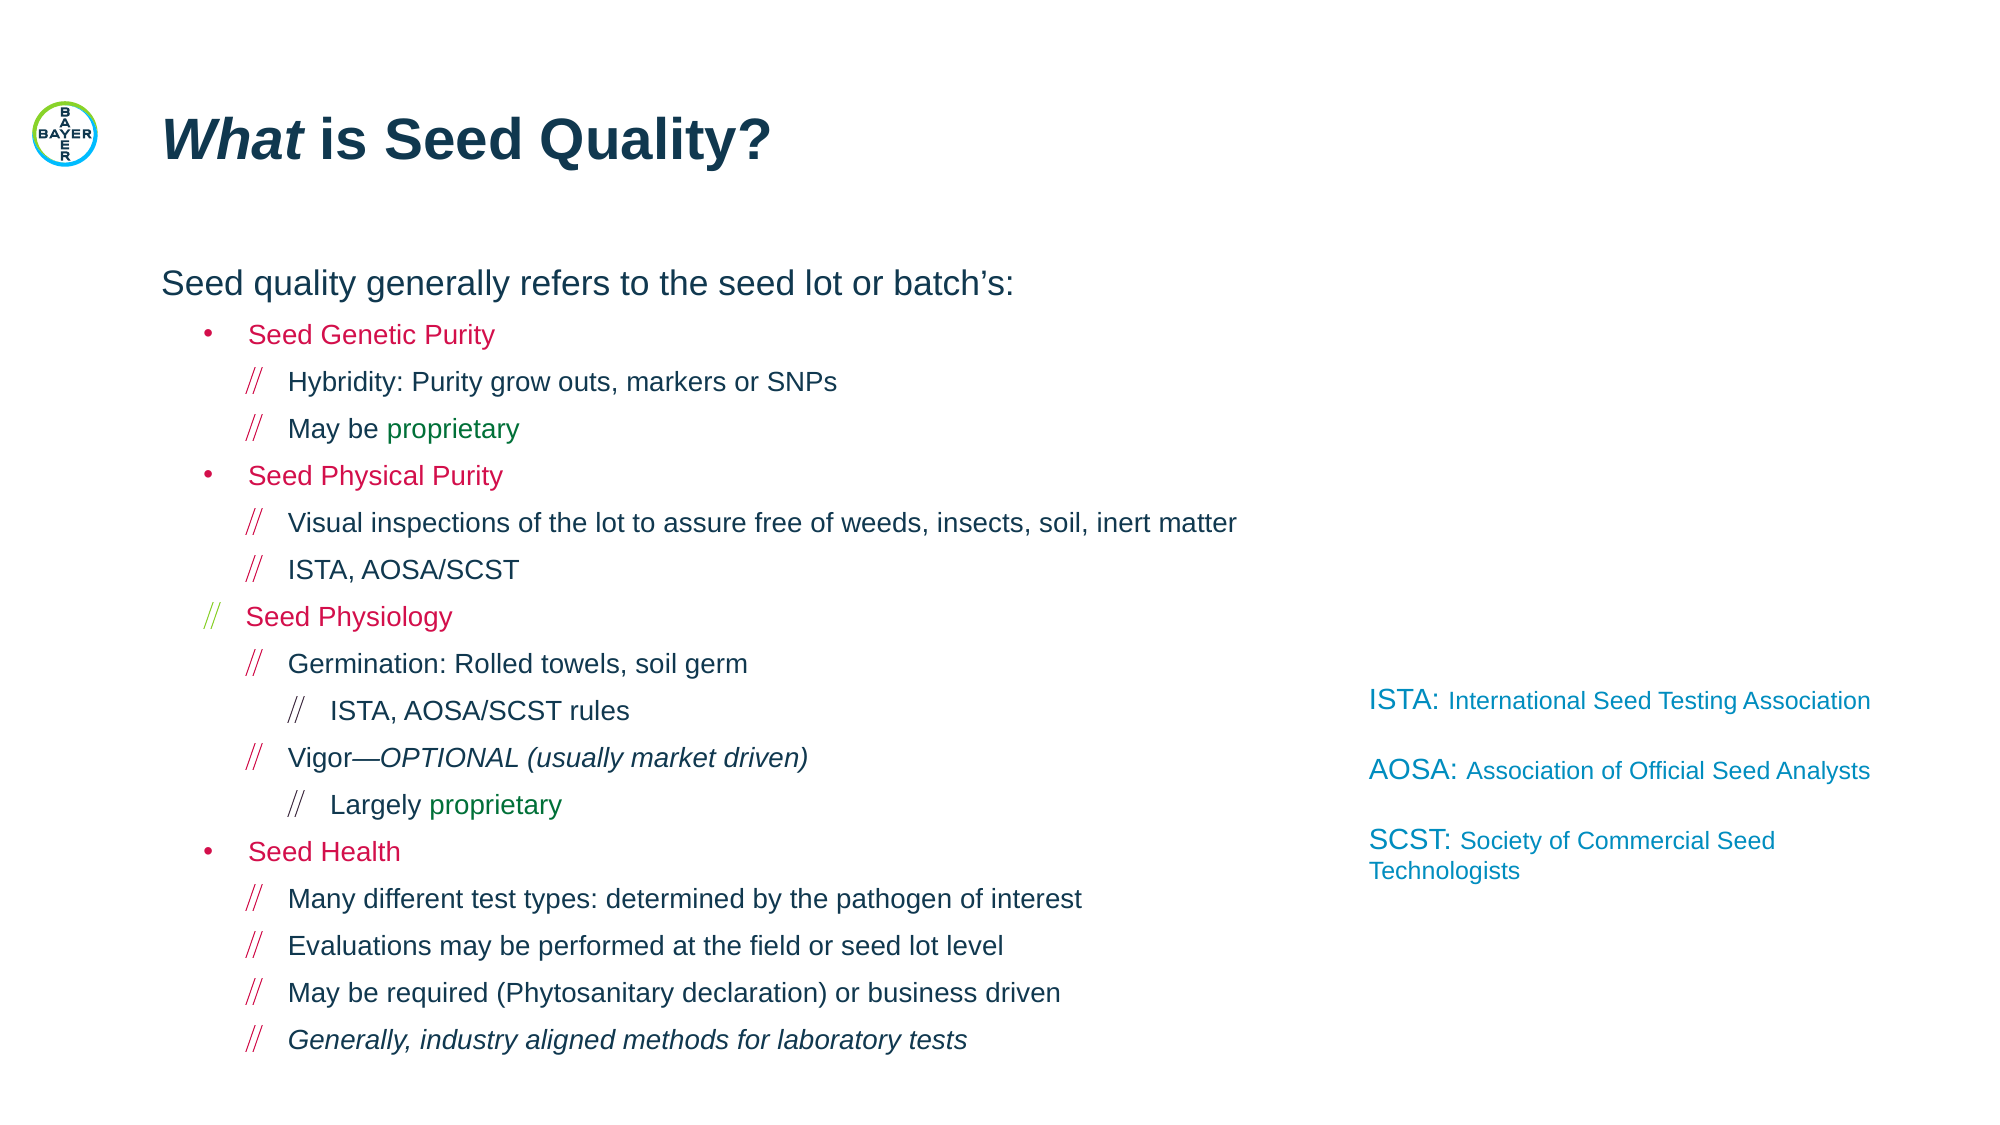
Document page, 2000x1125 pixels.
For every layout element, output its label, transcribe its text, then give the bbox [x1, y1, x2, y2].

text_box ISTA: International Seed Testing Association AOSA: Association of Official Seed Analysts SCST: Society of Commercial Seed Technologists [1368, 680, 1933, 831]
list Seed quality generally refers to the seed lot or batch’s: Seed Genetic Purity Hybridity: Purity grow outs, markers or SNPs May be proprietary Seed Physical Purity Visual inspections of the lot to assure free of weeds, insects, soil, inert matter ISTA, AOSA/SCST Seed Physiology Germination: Rolled towels, soil germ ISTA, AOSA/SCST rules Vigor—OPTIONAL (usually market driven) Largely proprietary Seed Health Many different test types: determined by the pathogen of interest Evaluations may be performed at the field or seed lot level May be required (Phytosanitary declaration) or business driven Generally, industry aligned methods for laboratory tests [161, 260, 1933, 1064]
picture [203, 602, 221, 629]
title What is Seed Quality? [161, 29, 1933, 172]
picture [245, 555, 263, 582]
picture [245, 414, 263, 441]
picture [64, 105, 82, 112]
picture [245, 508, 263, 535]
picture [245, 884, 263, 911]
picture [245, 743, 263, 770]
picture [245, 649, 263, 676]
picture [245, 367, 263, 394]
picture [245, 931, 263, 958]
picture [287, 790, 305, 817]
picture [287, 696, 305, 723]
picture [245, 1025, 263, 1052]
picture [245, 978, 263, 1005]
